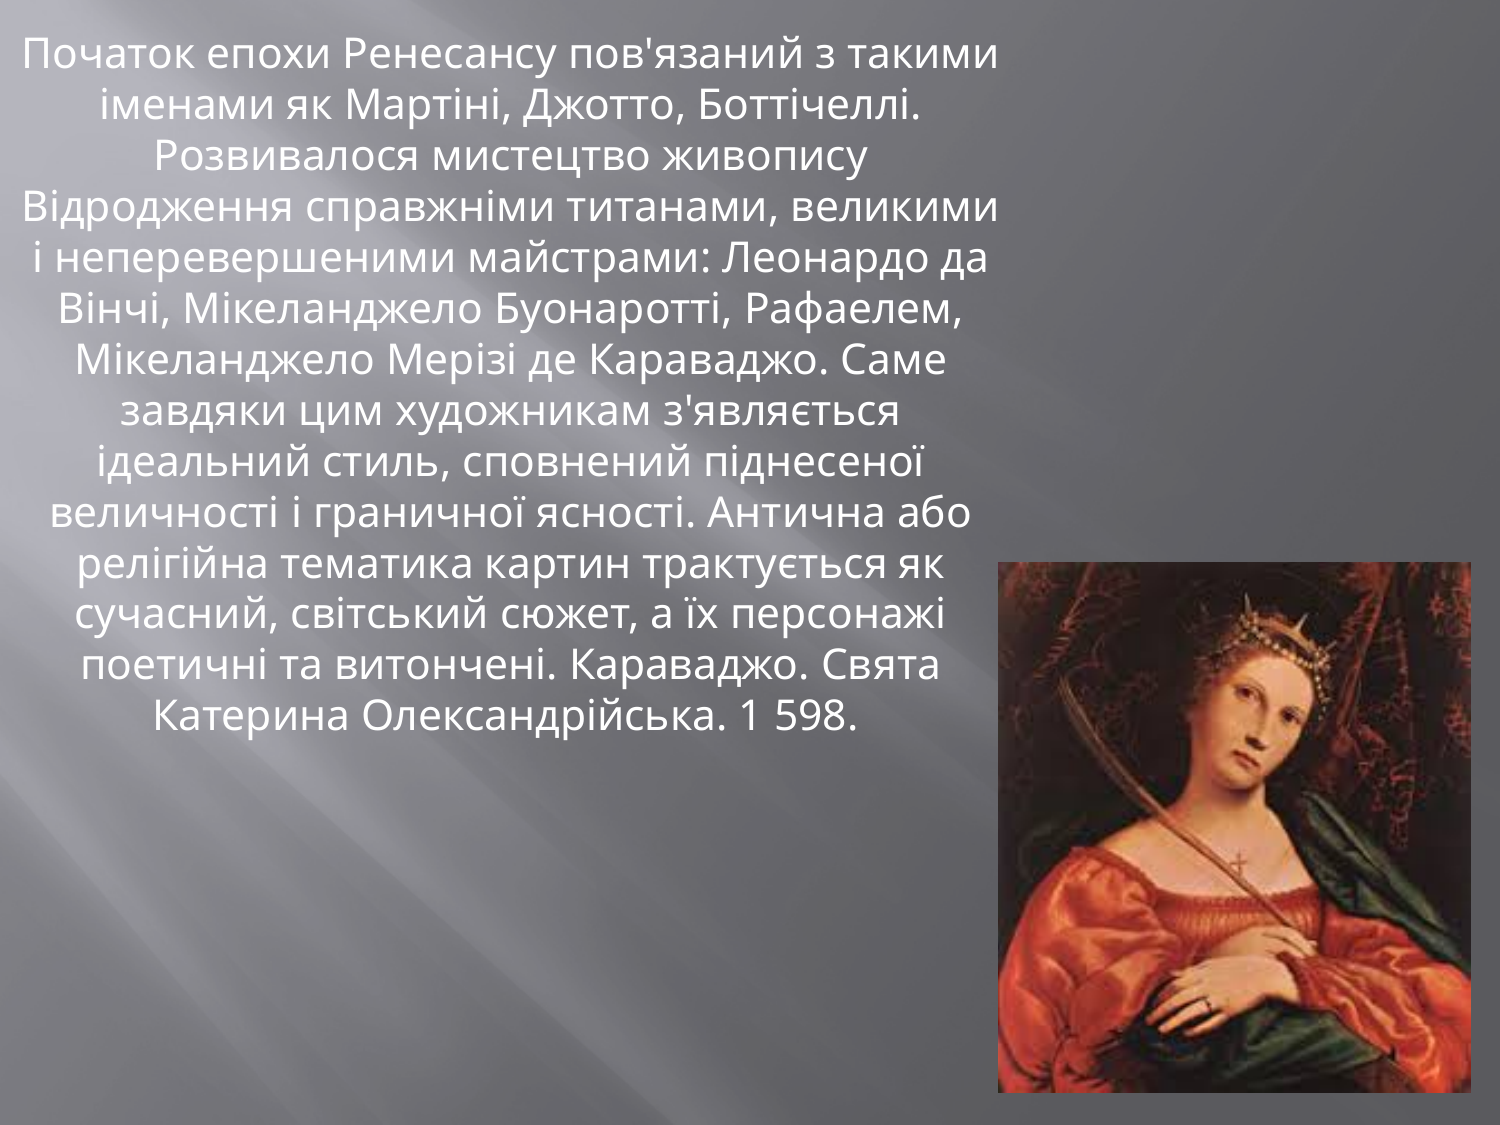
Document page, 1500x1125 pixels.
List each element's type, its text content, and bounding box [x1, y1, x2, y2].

picture [997, 562, 1471, 1094]
subtitle Початок епохи Ренесансу пов'язаний з такими іменами як Мартіні, Джотто, Боттічеллі. Розвивалося мистецтво живопису Відродження справжніми титанами, великими і неперевершеними майстрами: Леонардо да Вінчі, Мікеланджело Буонаротті, Рафаелем, Мікеланджело Мерізі де Караваджо. Саме завдяки цим художникам з'являється ідеальний стиль, сповнений піднесеної величності і граничної ясності. Антична або релігійна тематика картин трактується як сучасний, світський сюжет, а їх персонажі поетичні та витончені. Караваджо. Свята Катерина Олександрійська. 1 598. [0, 19, 1022, 764]
